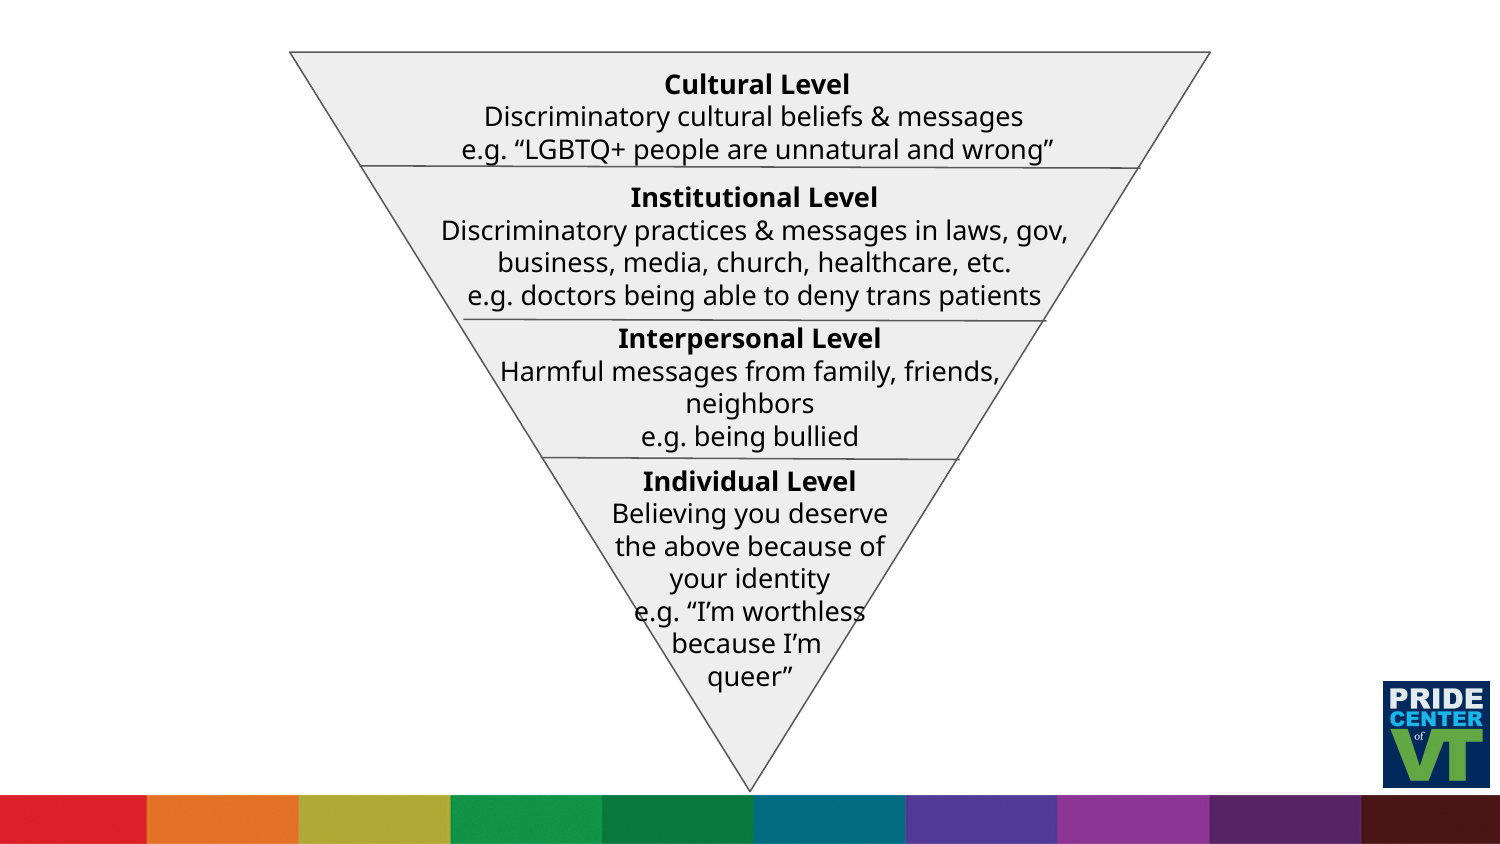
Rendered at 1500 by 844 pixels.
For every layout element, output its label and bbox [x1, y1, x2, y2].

picture [0, 681, 1500, 844]
text_box [289, 51, 1211, 785]
